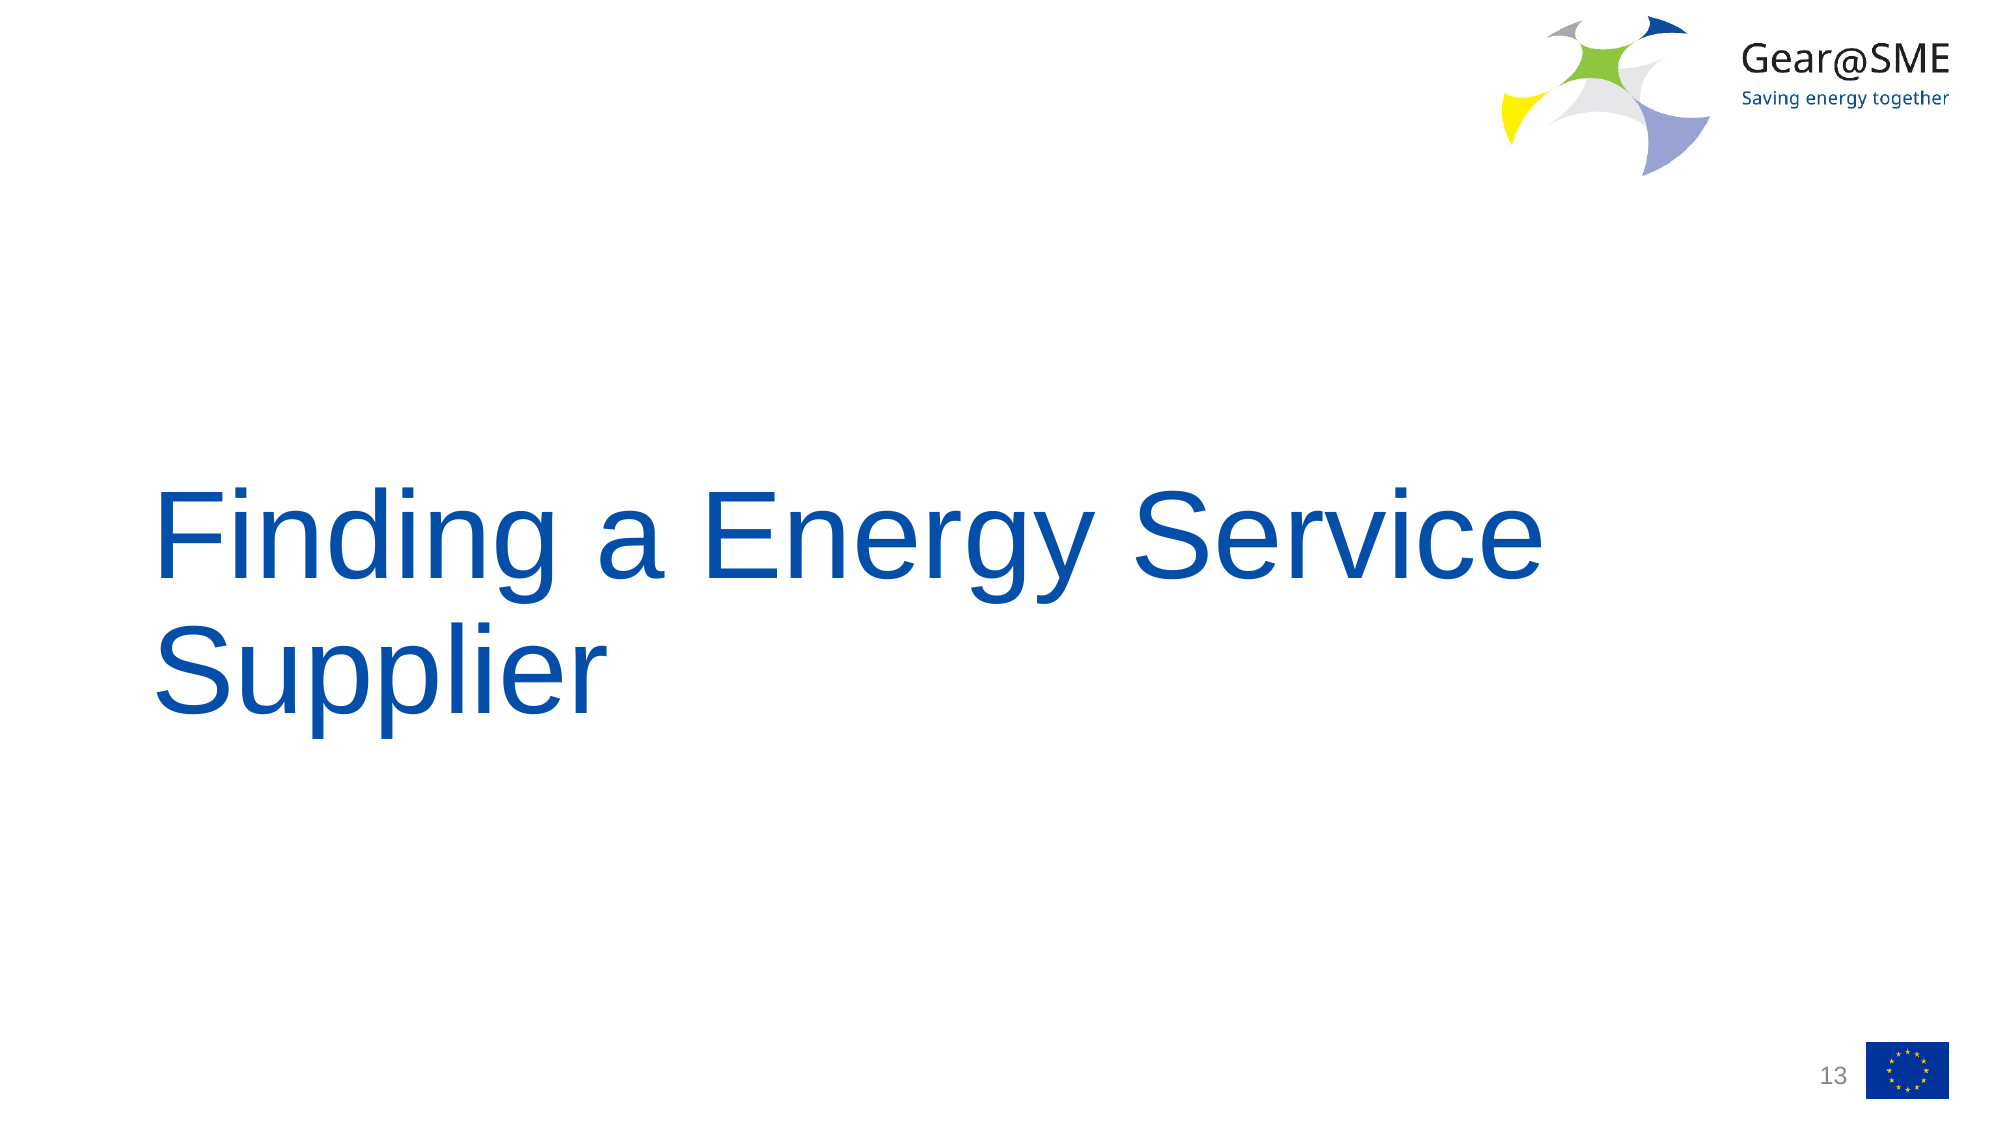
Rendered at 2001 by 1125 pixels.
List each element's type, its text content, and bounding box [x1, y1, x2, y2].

title Finding a Energy Service Supplier [136, 280, 1862, 749]
picture [1866, 1042, 1949, 1099]
picture [1502, 16, 1949, 176]
slide_number 13 [1412, 1044, 1863, 1104]
